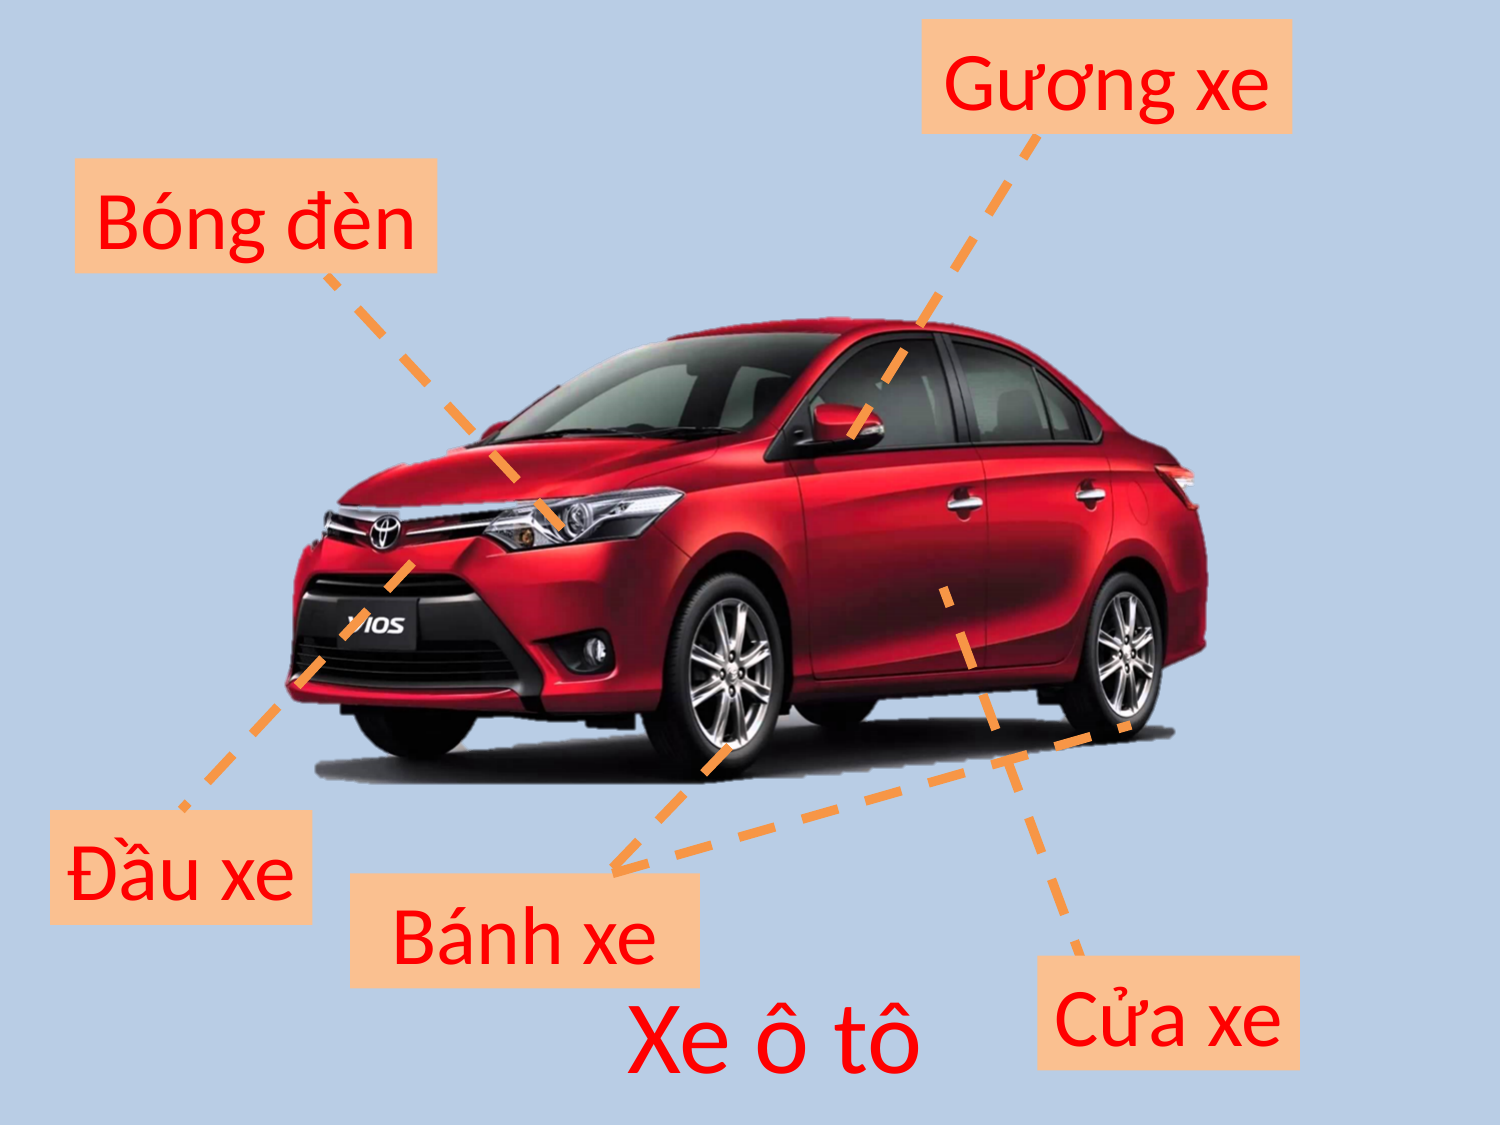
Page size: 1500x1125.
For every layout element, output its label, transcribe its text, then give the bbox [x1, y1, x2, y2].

text_box Gương xe [921, 19, 1293, 134]
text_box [612, 724, 1132, 874]
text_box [942, 587, 1088, 723]
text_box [942, 883, 1088, 977]
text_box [326, 275, 563, 529]
text_box Bánh xe [350, 873, 700, 989]
text_box Cửa xe [1037, 955, 1300, 1071]
picture [262, 206, 1234, 851]
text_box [849, 134, 1038, 438]
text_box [180, 562, 413, 811]
text_box Bóng đèn [74, 158, 438, 274]
text_box Xe ô tô [612, 962, 963, 1103]
text_box Đầu xe [50, 810, 313, 925]
